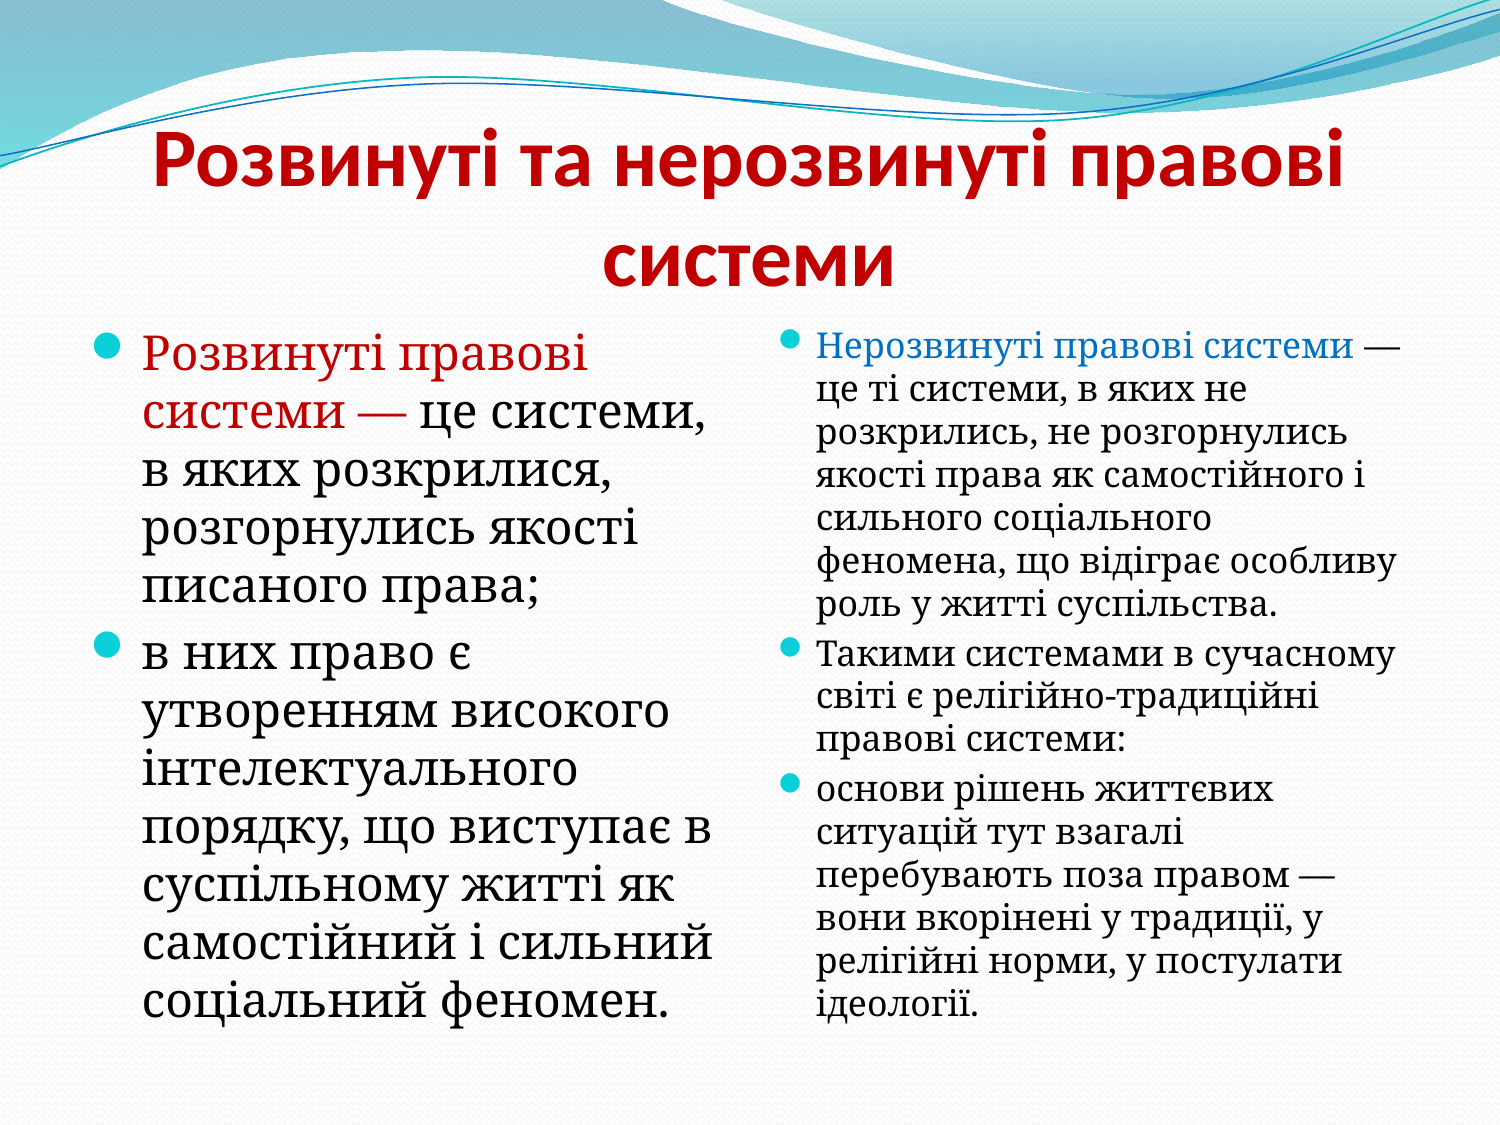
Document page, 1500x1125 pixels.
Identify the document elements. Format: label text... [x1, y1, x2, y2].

list Нерозвинуті правові системи — це ті системи, в яких не розкрились, не розгорнулись якості права як самостійного і сильного соціального феномена, що відіграє особливу роль у житті суспільства. Такими системами в сучасному світі є релігійно-традиційні правові системи: основи рішень життєвих ситуацій тут взагалі перебувають поза правом — вони вкорінені у традиції, у релігійні норми, у постулати ідеології. [762, 314, 1426, 1043]
list Розвинуті правові системи — це системи, в яких розкрилися, розгорнулись якості писаного права; в них право є утворенням високого інтелектуального порядку, що виступає в суспільному житті як самостійний і сильний соціальний феномен. [74, 314, 738, 1043]
title Розвинуті та нерозвинуті правові системи [74, 115, 1426, 304]
